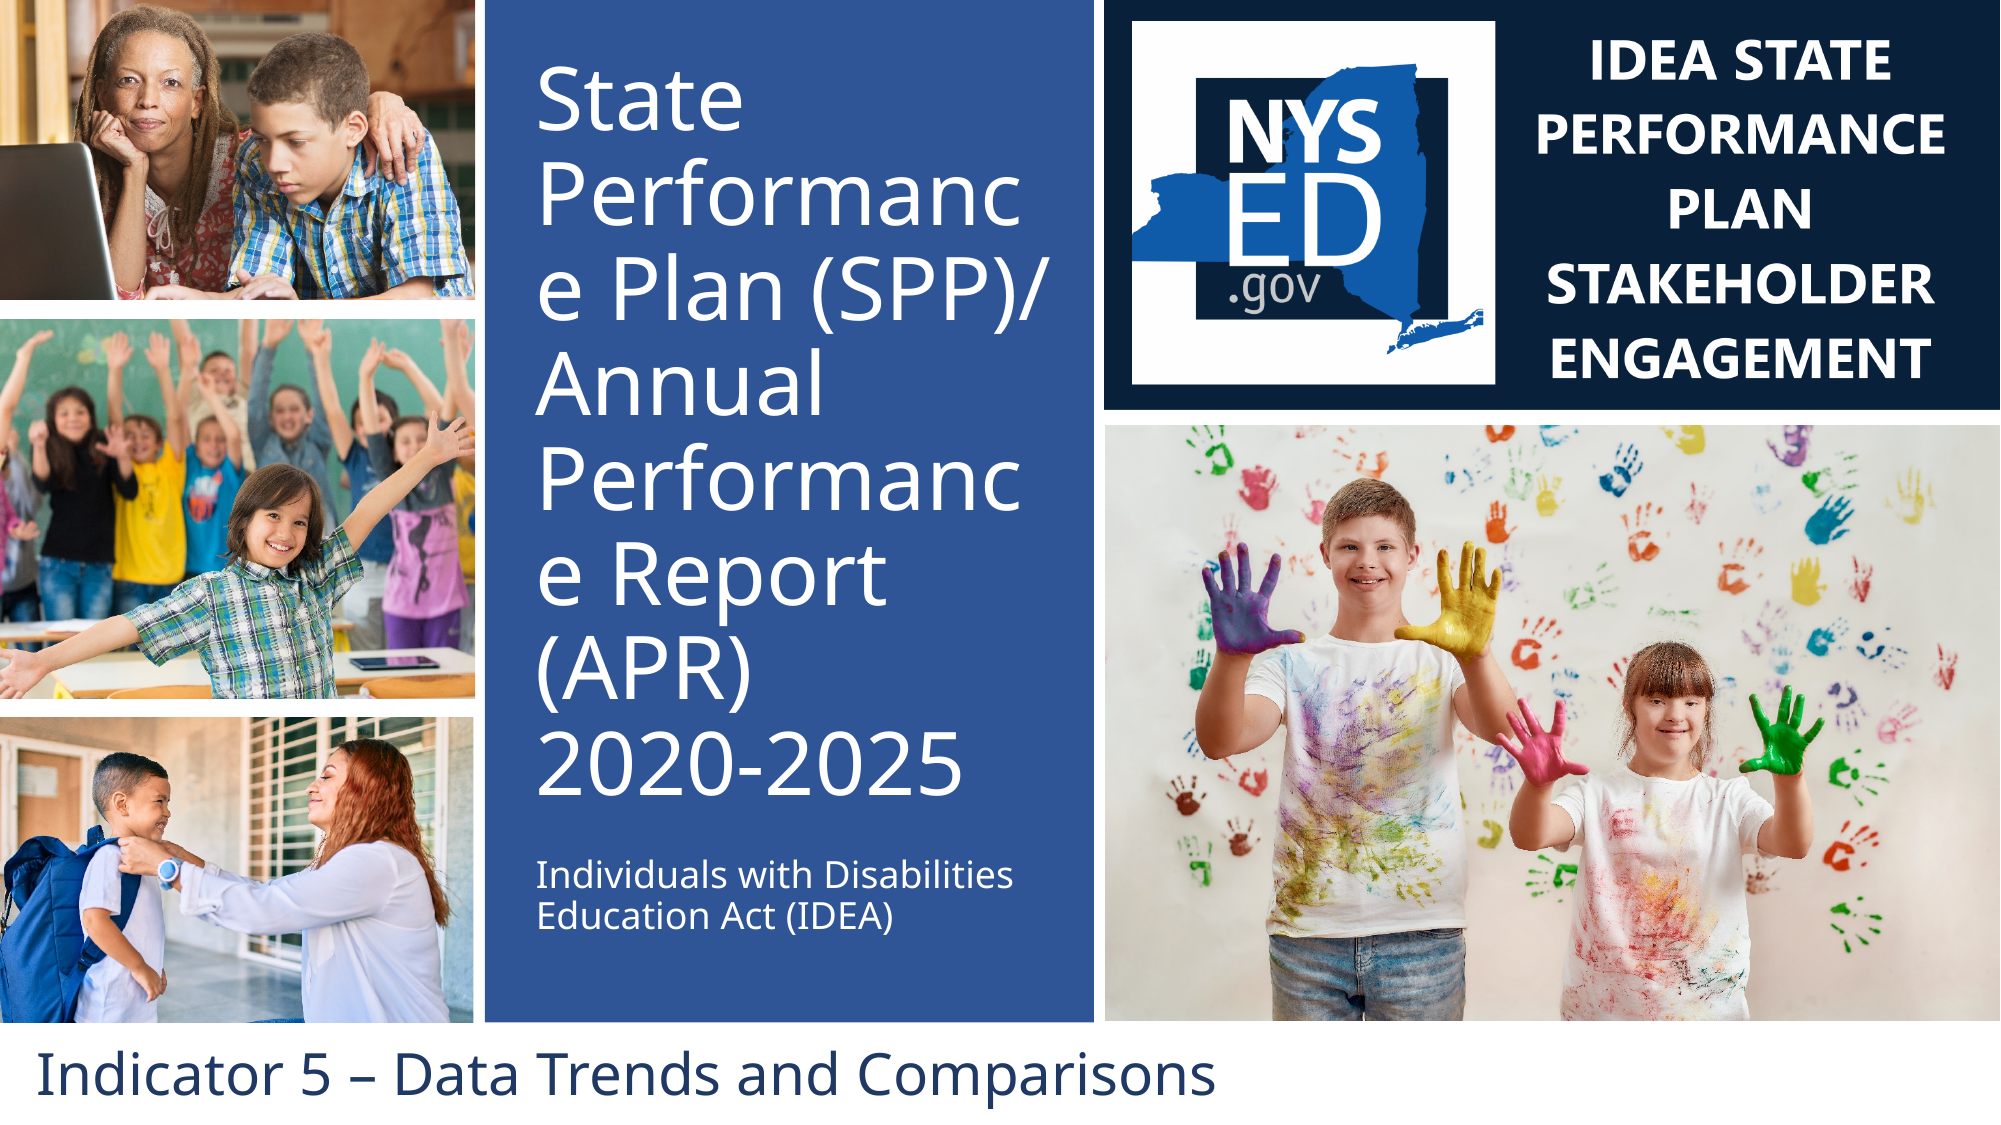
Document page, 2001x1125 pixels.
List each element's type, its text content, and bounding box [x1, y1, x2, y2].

picture [1105, 426, 2000, 1021]
picture [0, 717, 474, 1023]
picture [0, 319, 476, 699]
text_box State Performance Plan (SPP)/ Annual Performance Report (APR) 2020-2025 [520, 40, 1076, 822]
title Indicator 5 – Data Trends and Comparisons [21, 1029, 1721, 1125]
text_box [1103, 409, 2000, 426]
subtitle Individuals with Disabilities Education Act (IDEA) [520, 848, 1058, 962]
picture [1104, 0, 2000, 410]
picture [0, 0, 476, 300]
